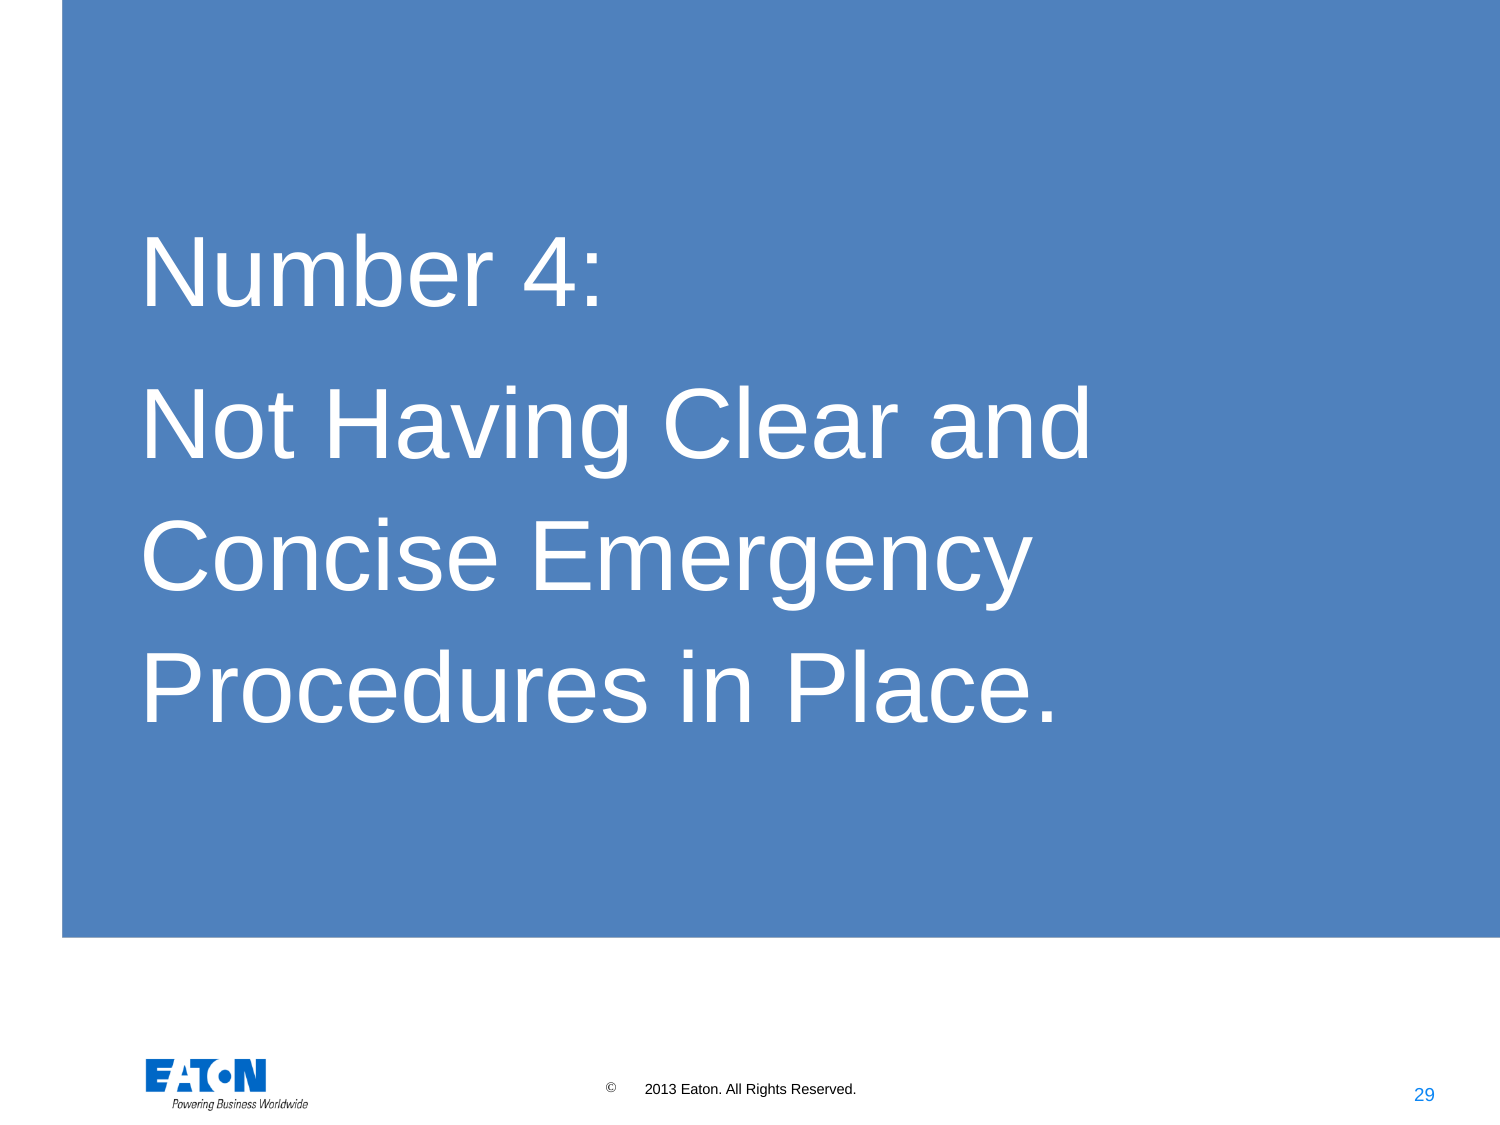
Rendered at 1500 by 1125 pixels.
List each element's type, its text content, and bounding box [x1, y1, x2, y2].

text_box Number 4: Not Having Clear and Concise Emergency Procedures in Place. [124, 187, 1400, 750]
picture [125, 1037, 328, 1125]
text_box [62, 0, 1500, 938]
